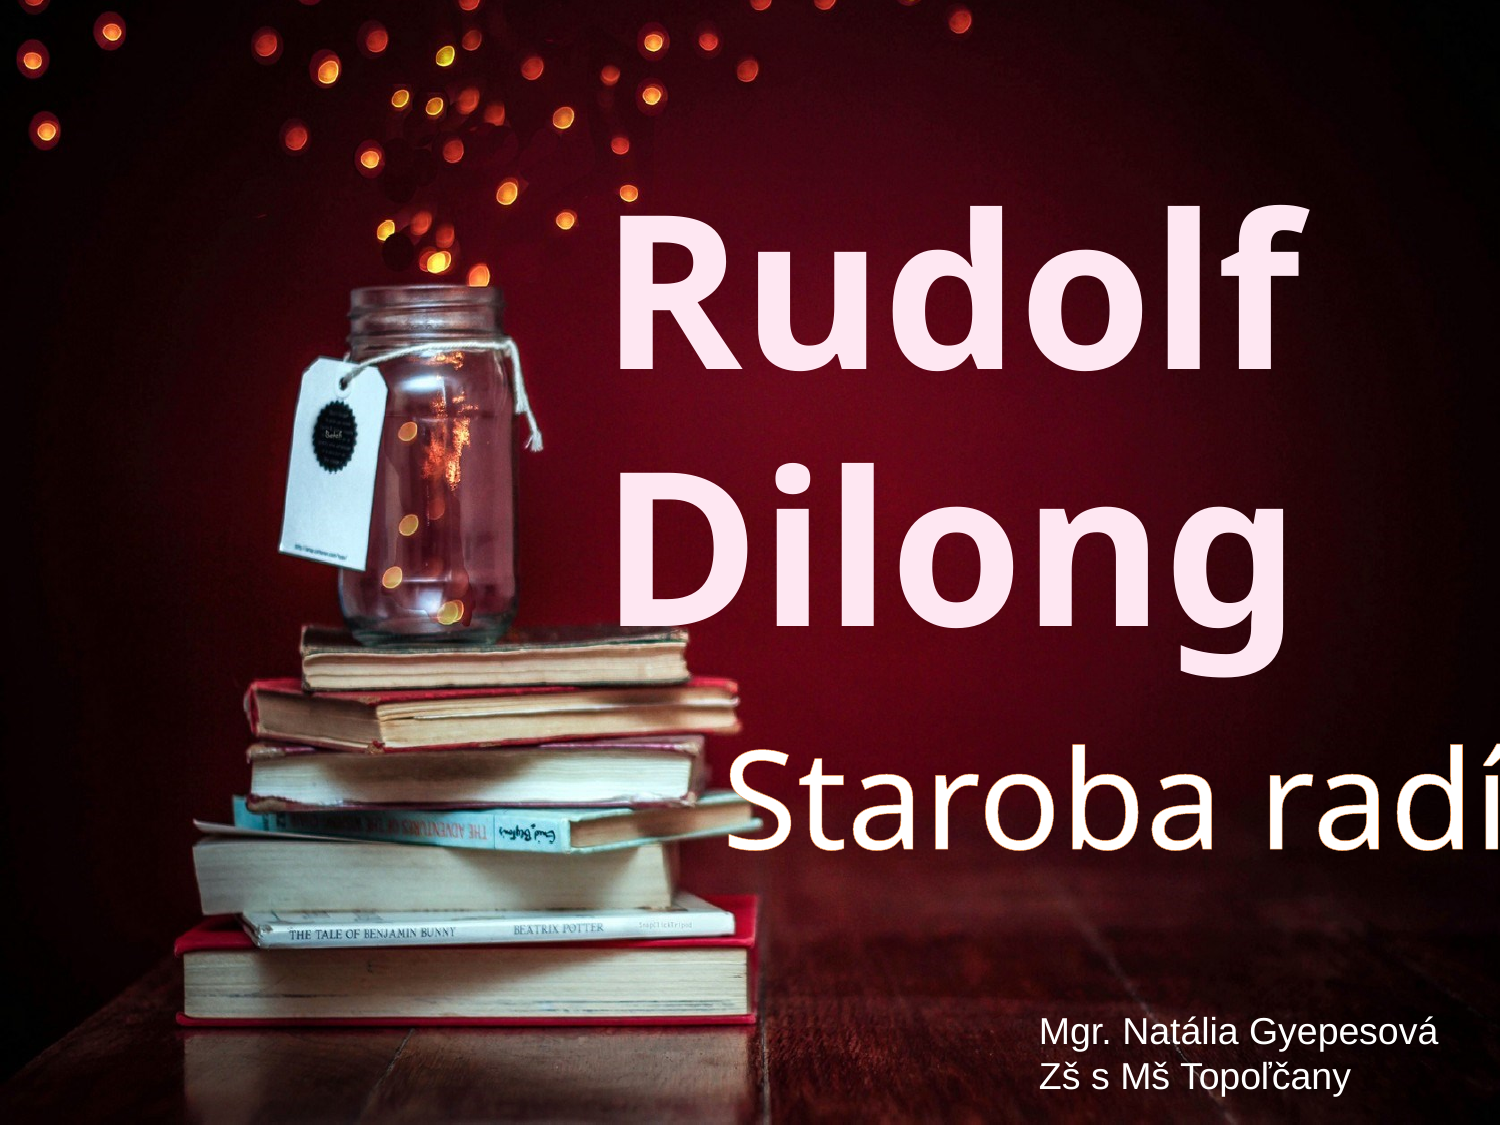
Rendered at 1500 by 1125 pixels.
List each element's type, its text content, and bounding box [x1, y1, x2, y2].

text_box Staroba radí [707, 704, 1500, 884]
picture [0, 0, 1500, 1125]
text_box Mgr. Natália Gyepesová Zš s Mš Topoľčany [1024, 999, 1464, 1105]
title Rudolf Dilong [348, 243, 1500, 581]
